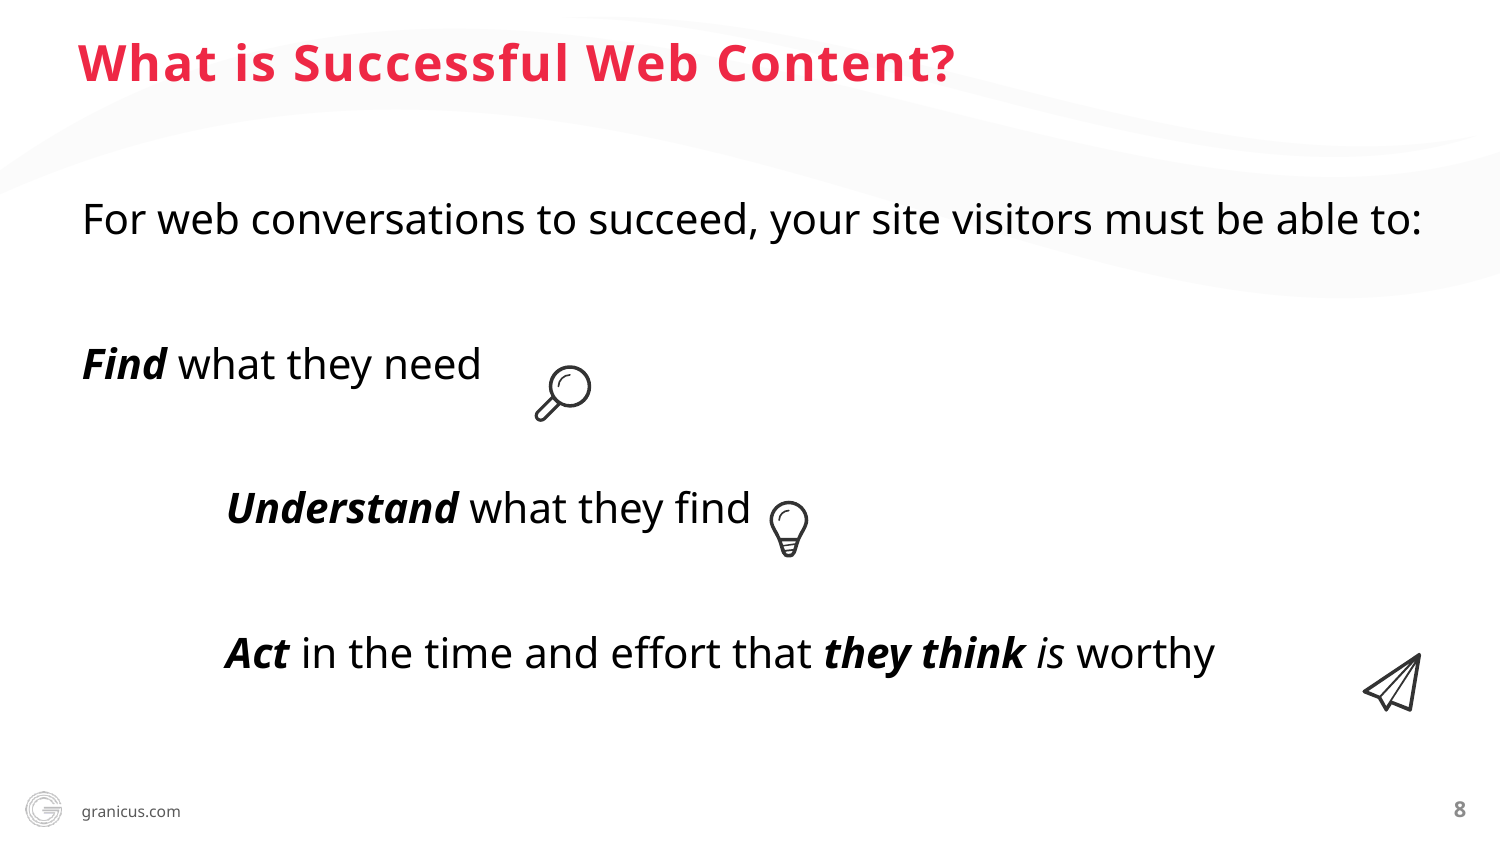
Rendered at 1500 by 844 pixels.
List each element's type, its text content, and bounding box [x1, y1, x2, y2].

picture [25, 791, 62, 827]
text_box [769, 500, 809, 558]
list What is Successful Web Content? [63, 31, 1431, 91]
text_box [1362, 652, 1422, 712]
list For web conversations to succeed, your site visitors must be able to: Find what they need Understand what they find Act in the time and effort that they think is worthy [66, 190, 1448, 732]
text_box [534, 365, 592, 422]
